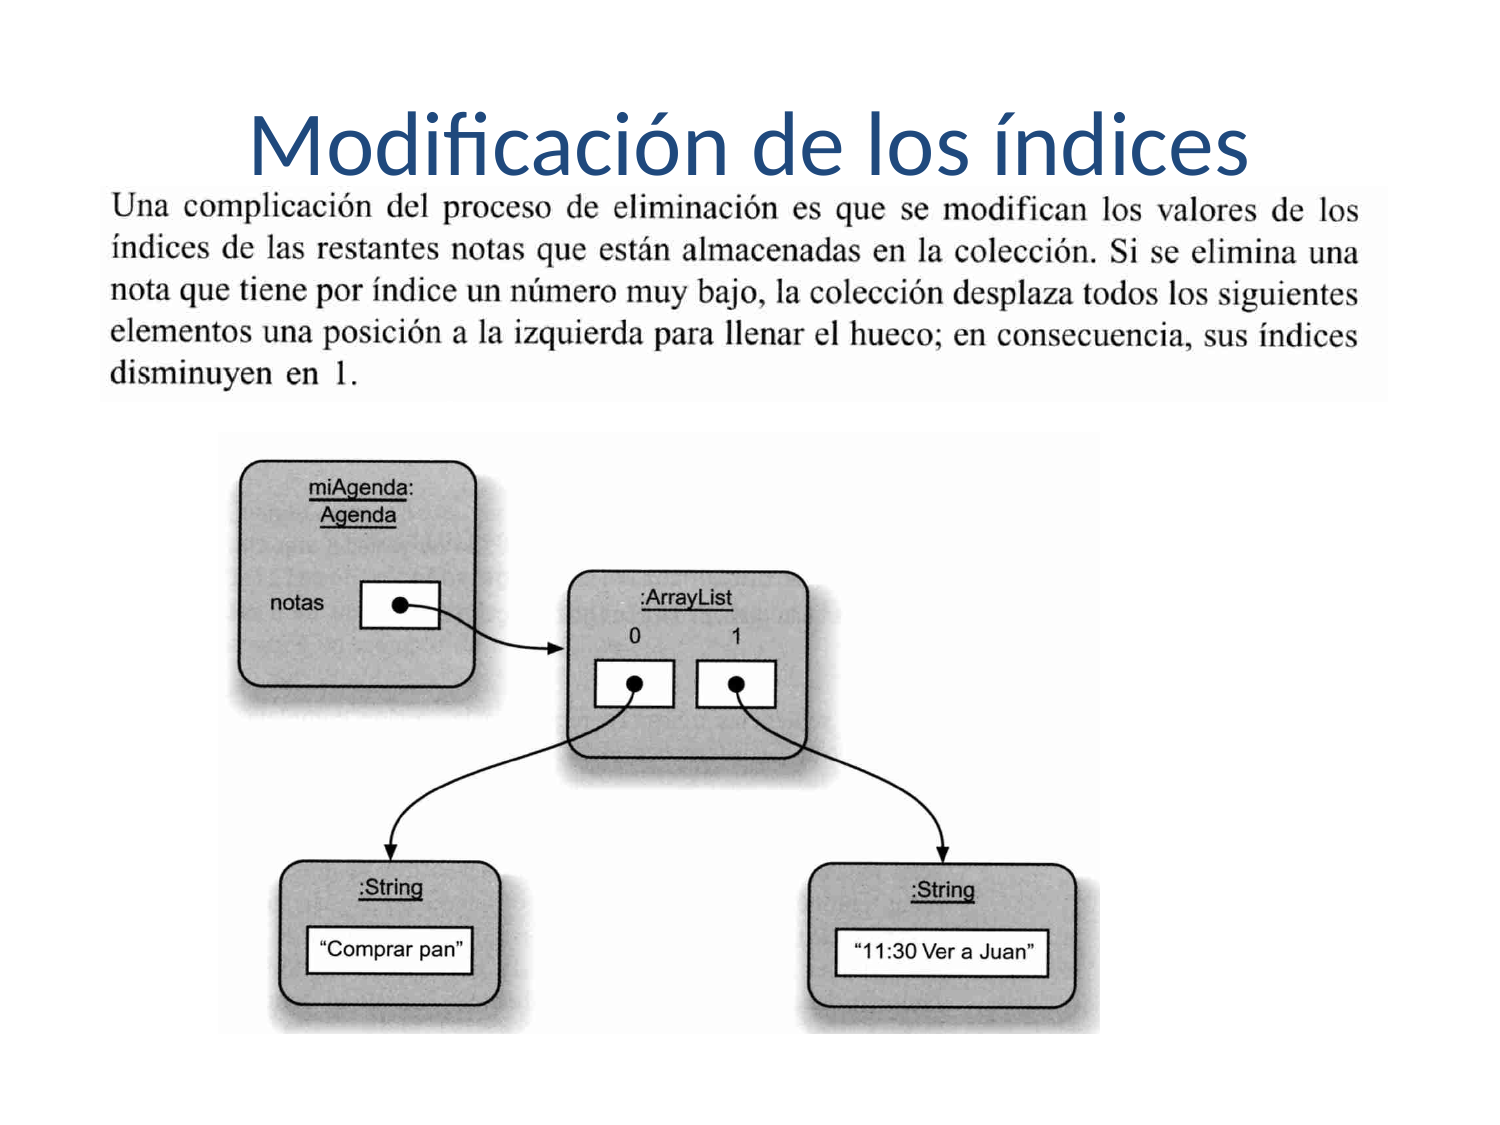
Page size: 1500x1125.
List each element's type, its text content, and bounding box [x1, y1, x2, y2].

picture [100, 186, 1389, 402]
picture [218, 432, 1101, 1035]
title Modificación de los índices [75, 45, 1425, 233]
